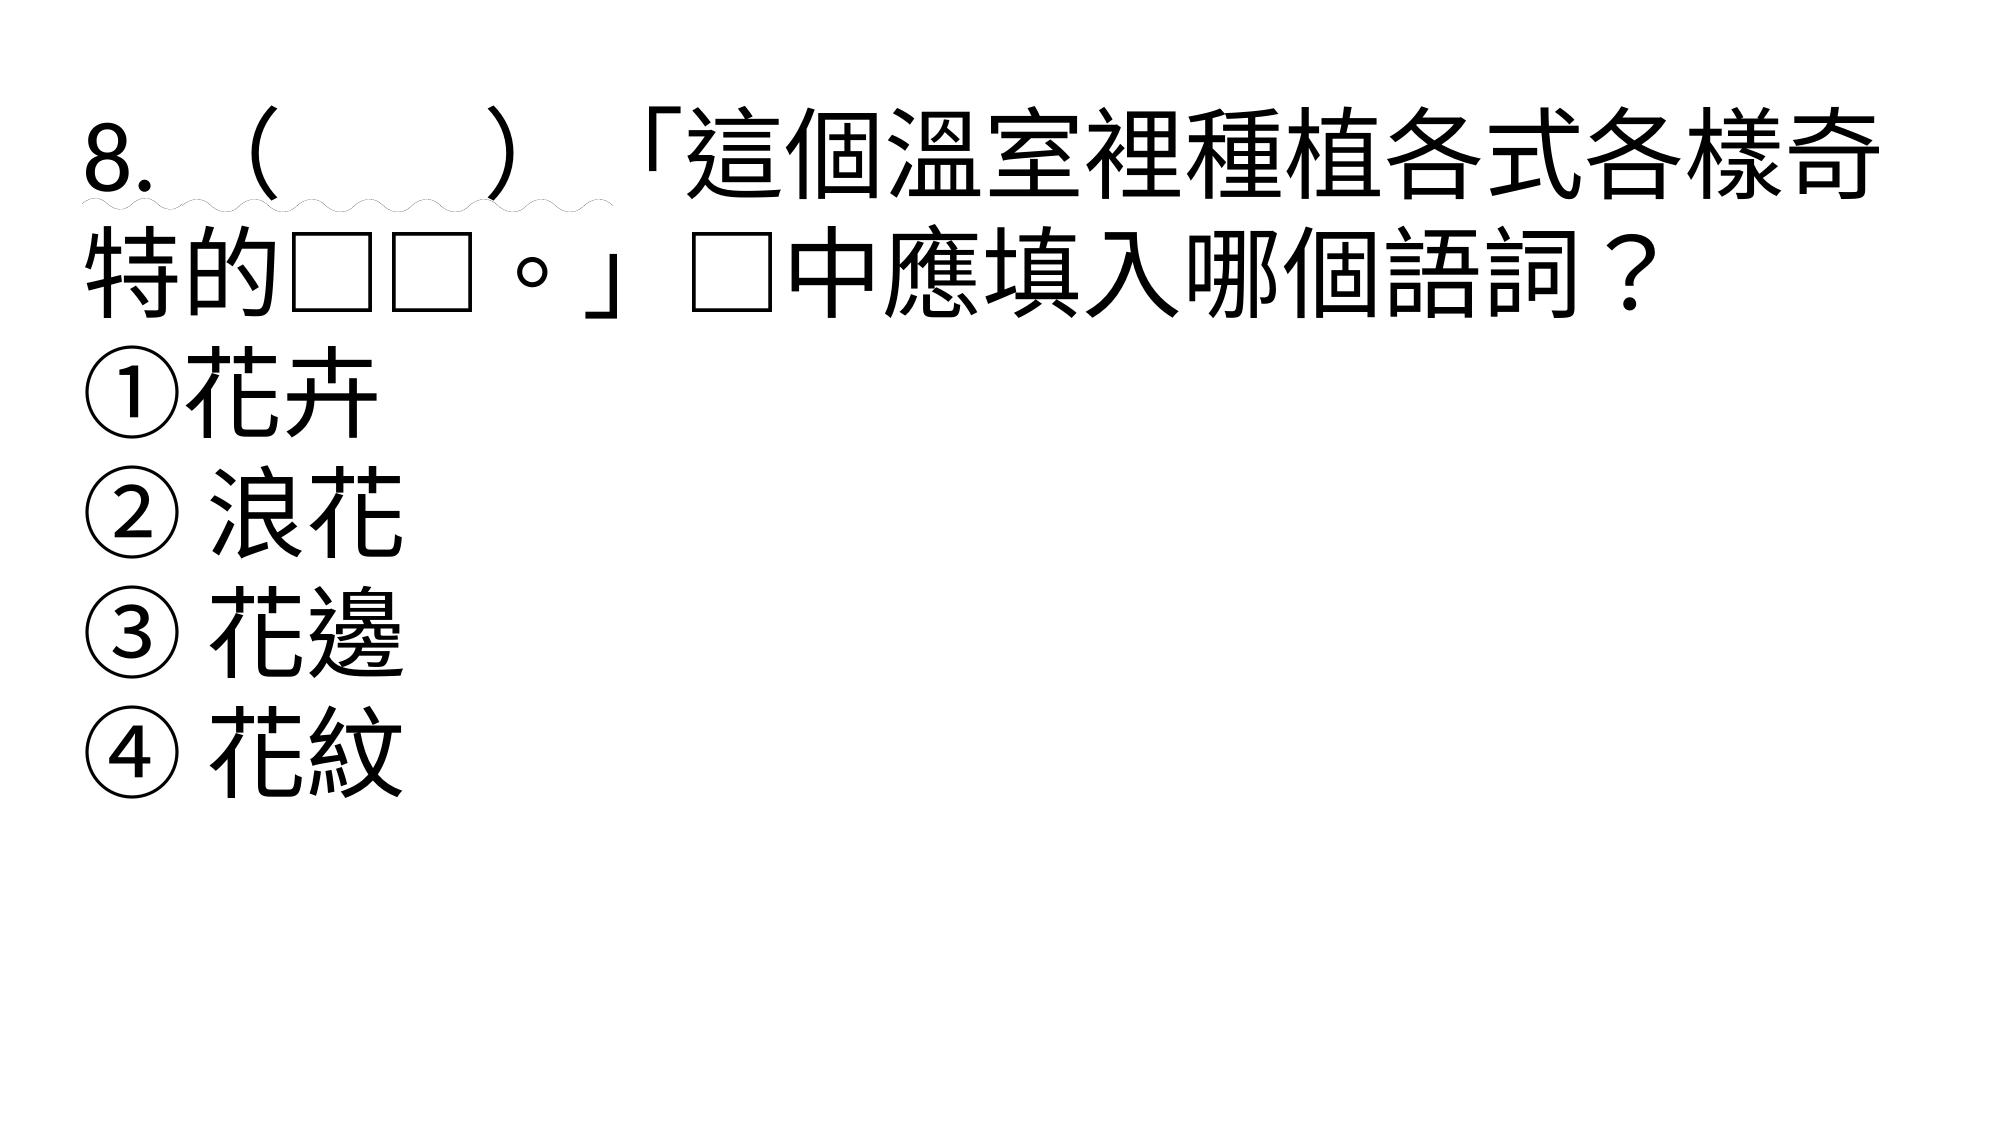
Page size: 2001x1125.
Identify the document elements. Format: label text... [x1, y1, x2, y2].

text_box 8.（ ）「這個溫室裡種植各式各樣奇特的□□。」□中應填入哪個語詞？ ①花卉 ②浪花 ③花邊 ④花紋 [67, 83, 1931, 818]
